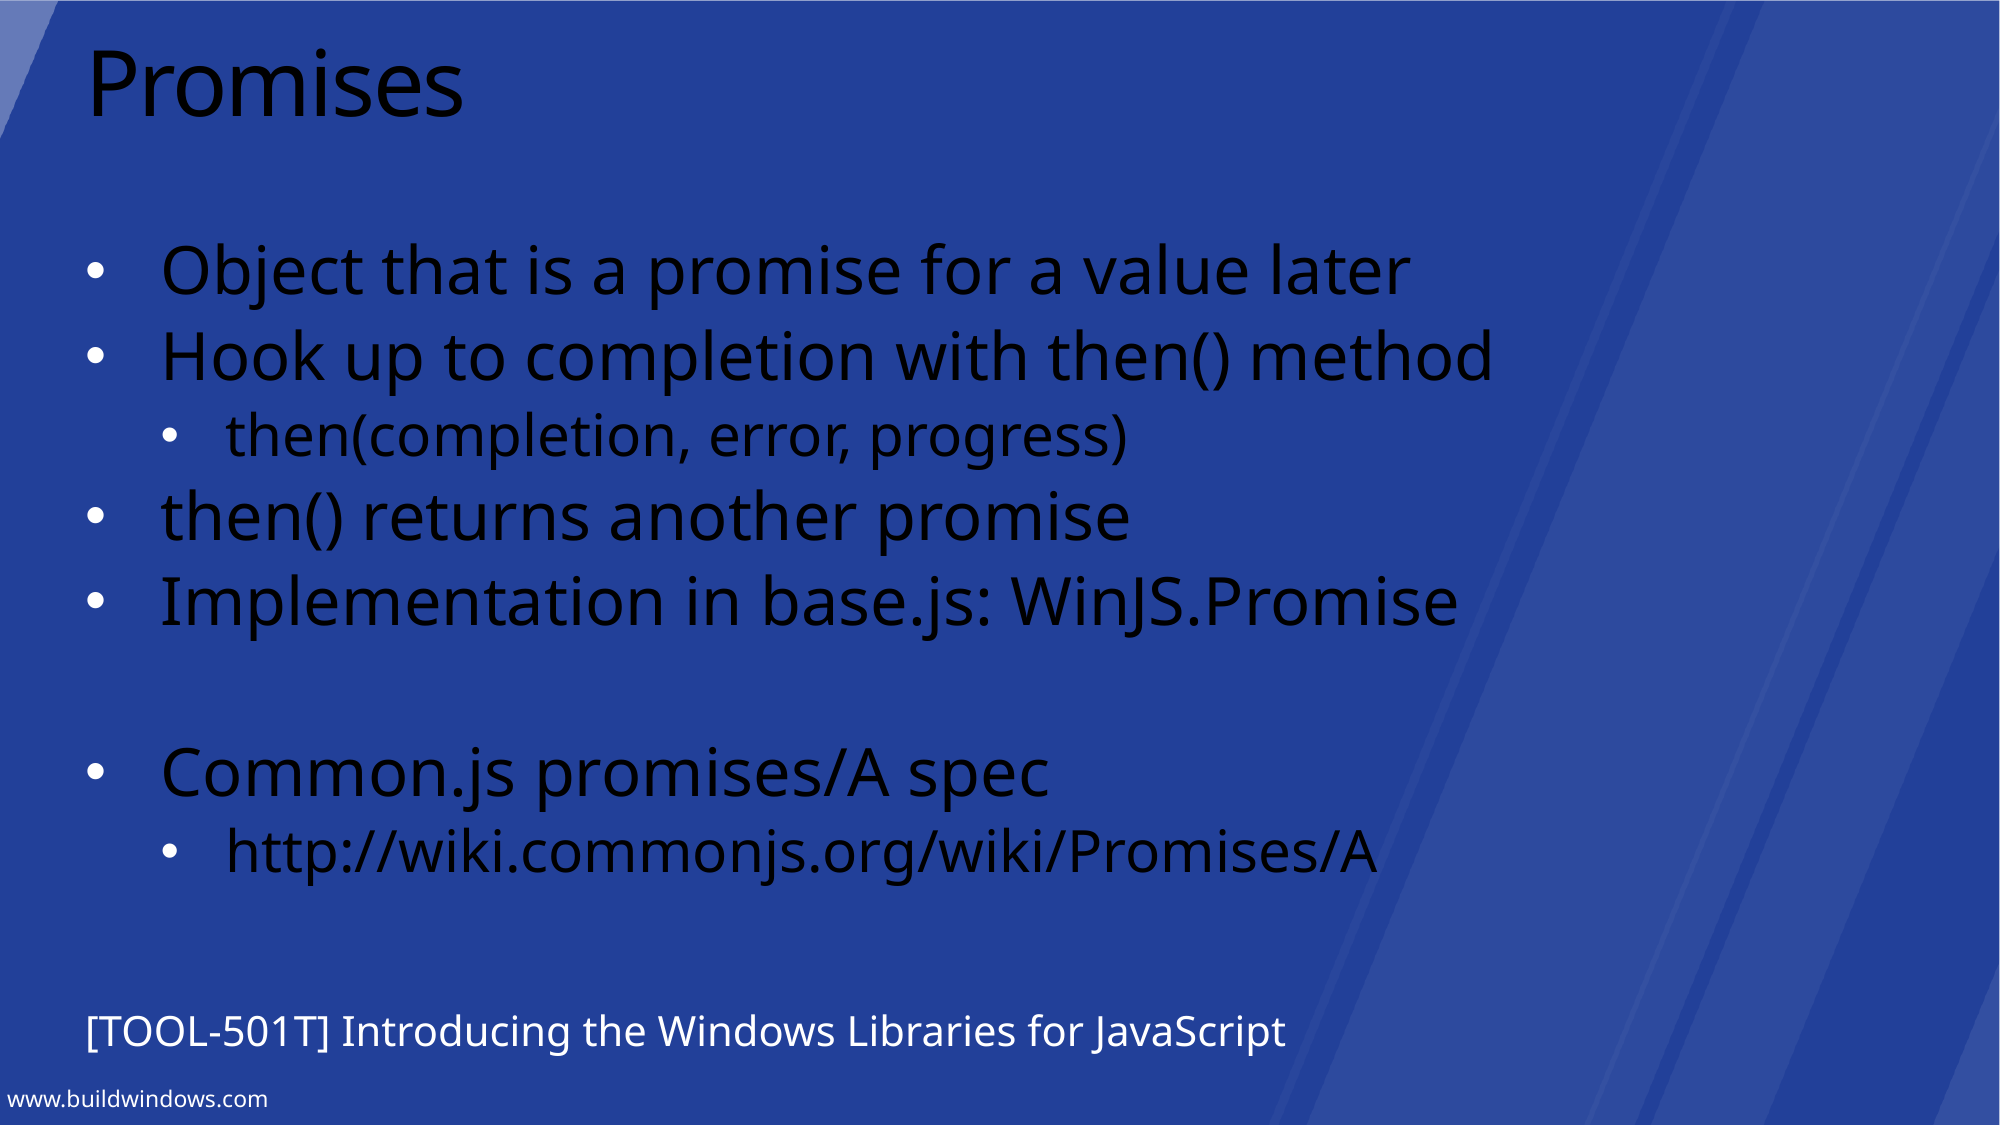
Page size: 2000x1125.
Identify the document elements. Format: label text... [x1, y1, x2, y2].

title Promises [85, 37, 1914, 138]
list Object that is a promise for a value later Hook up to completion with then() method then(completion, error, progress) then() returns another promise Implementation in base.js: WinJS.Promise Common.js promises/A spec http://wiki.commonjs.org/wiki/Promises/A [TOOL-501T] Introducing the Windows Libraries for JavaScript [85, 237, 1914, 1088]
picture [0, 0, 2000, 1125]
